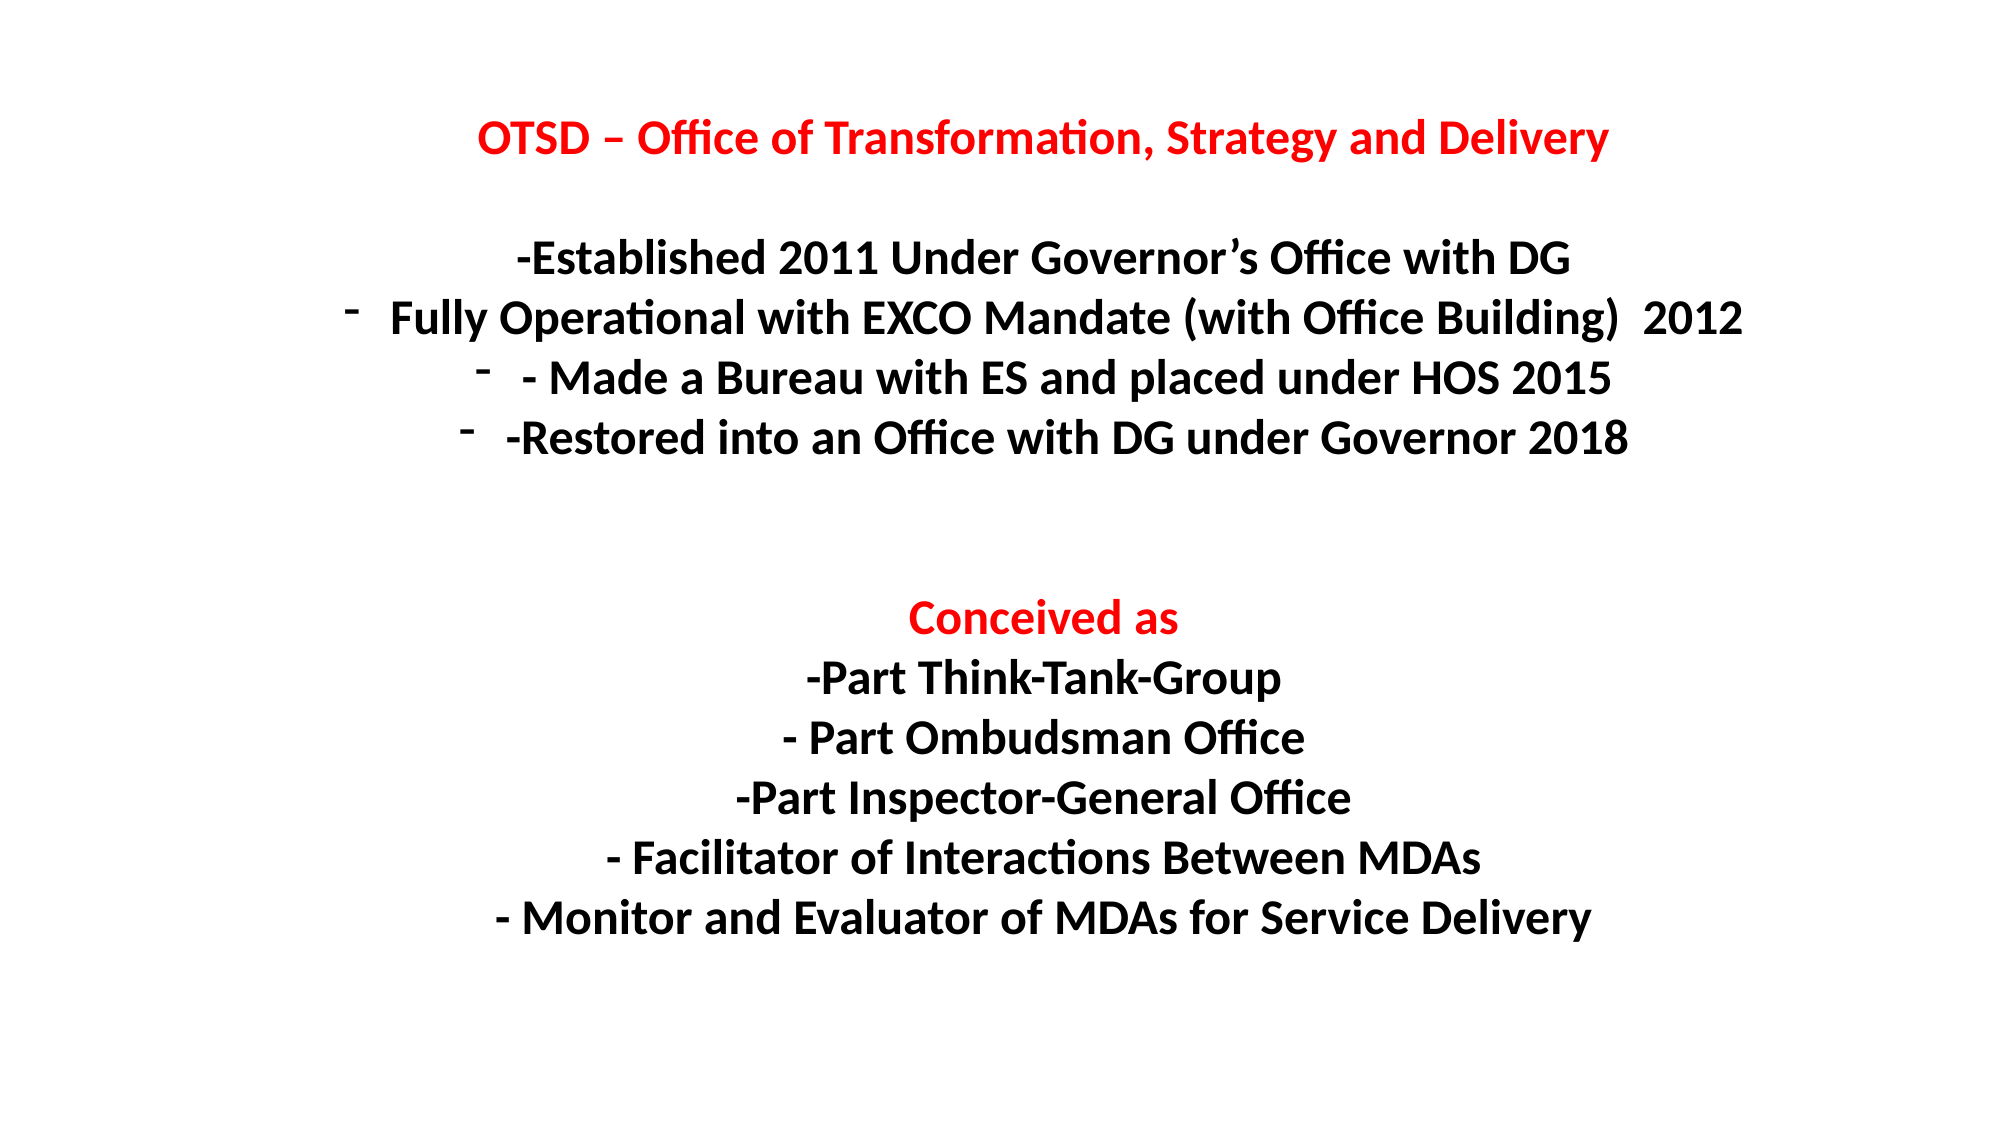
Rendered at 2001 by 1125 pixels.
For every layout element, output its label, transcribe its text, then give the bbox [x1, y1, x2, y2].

text_box OTSD – Office of Transformation, Strategy and Delivery -Established 2011 Under Governor’s Office with DG Fully Operational with EXCO Mandate (with Office Building) 2012 - Made a Bureau with ES and placed under HOS 2015 -Restored into an Office with DG under Governor 2018 Conceived as -Part Think-Tank-Group - Part Ombudsman Office -Part Inspector-General Office - Facilitator of Interactions Between MDAs - Monitor and Evaluator of MDAs for Service Delivery [328, 96, 1760, 1125]
